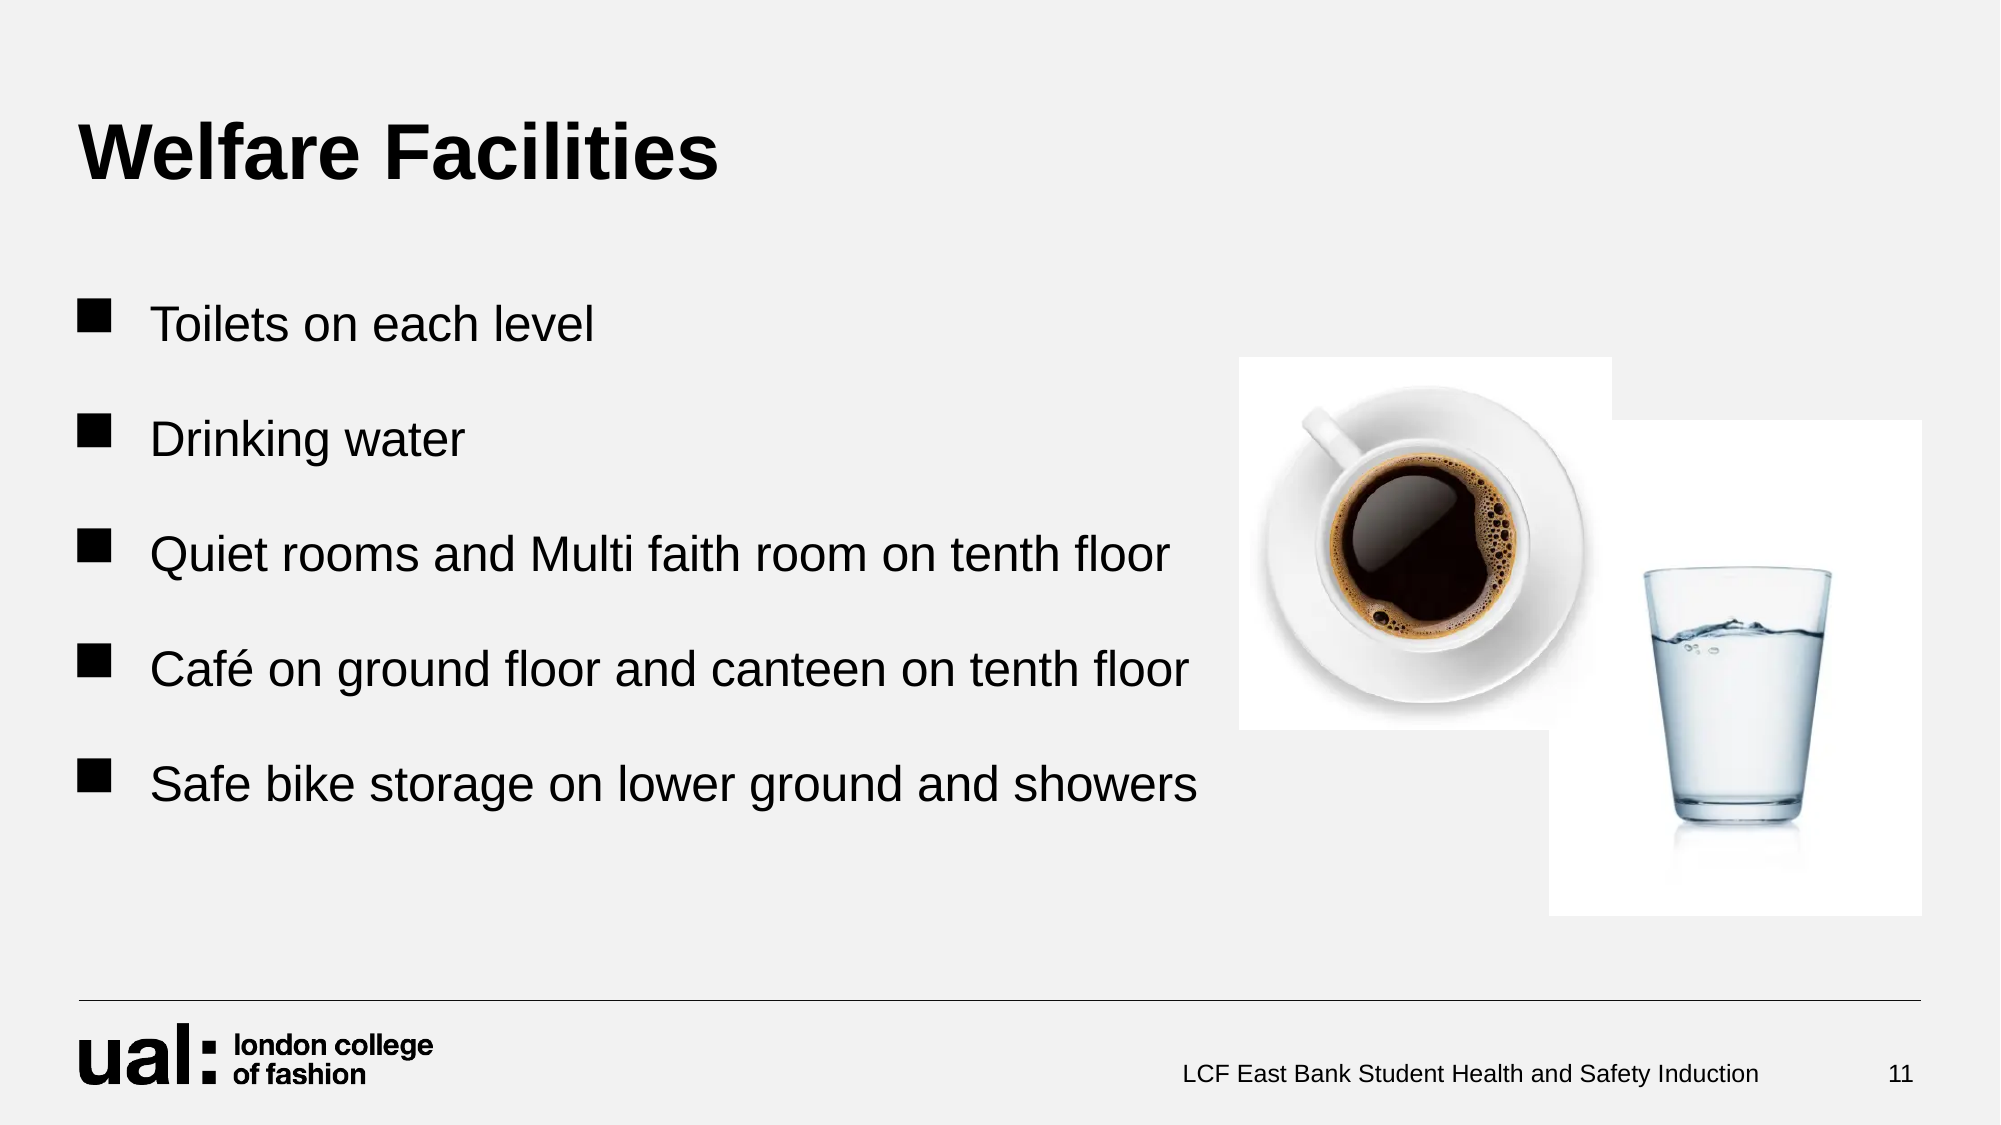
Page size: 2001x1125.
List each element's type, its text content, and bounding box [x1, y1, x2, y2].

picture [1239, 357, 1922, 916]
footer LCF East Bank Student Health and Safety Induction [545, 1042, 1761, 1103]
picture [65, 1009, 446, 1097]
list Toilets on each level Drinking water Quiet rooms and Multi faith room on tenth floor Café on ground floor and canteen on tenth floor Safe bike storage on lower ground and showers [78, 261, 1455, 977]
title Welfare Facilities [78, 78, 1922, 197]
slide_number 11 [1853, 1042, 1922, 1103]
